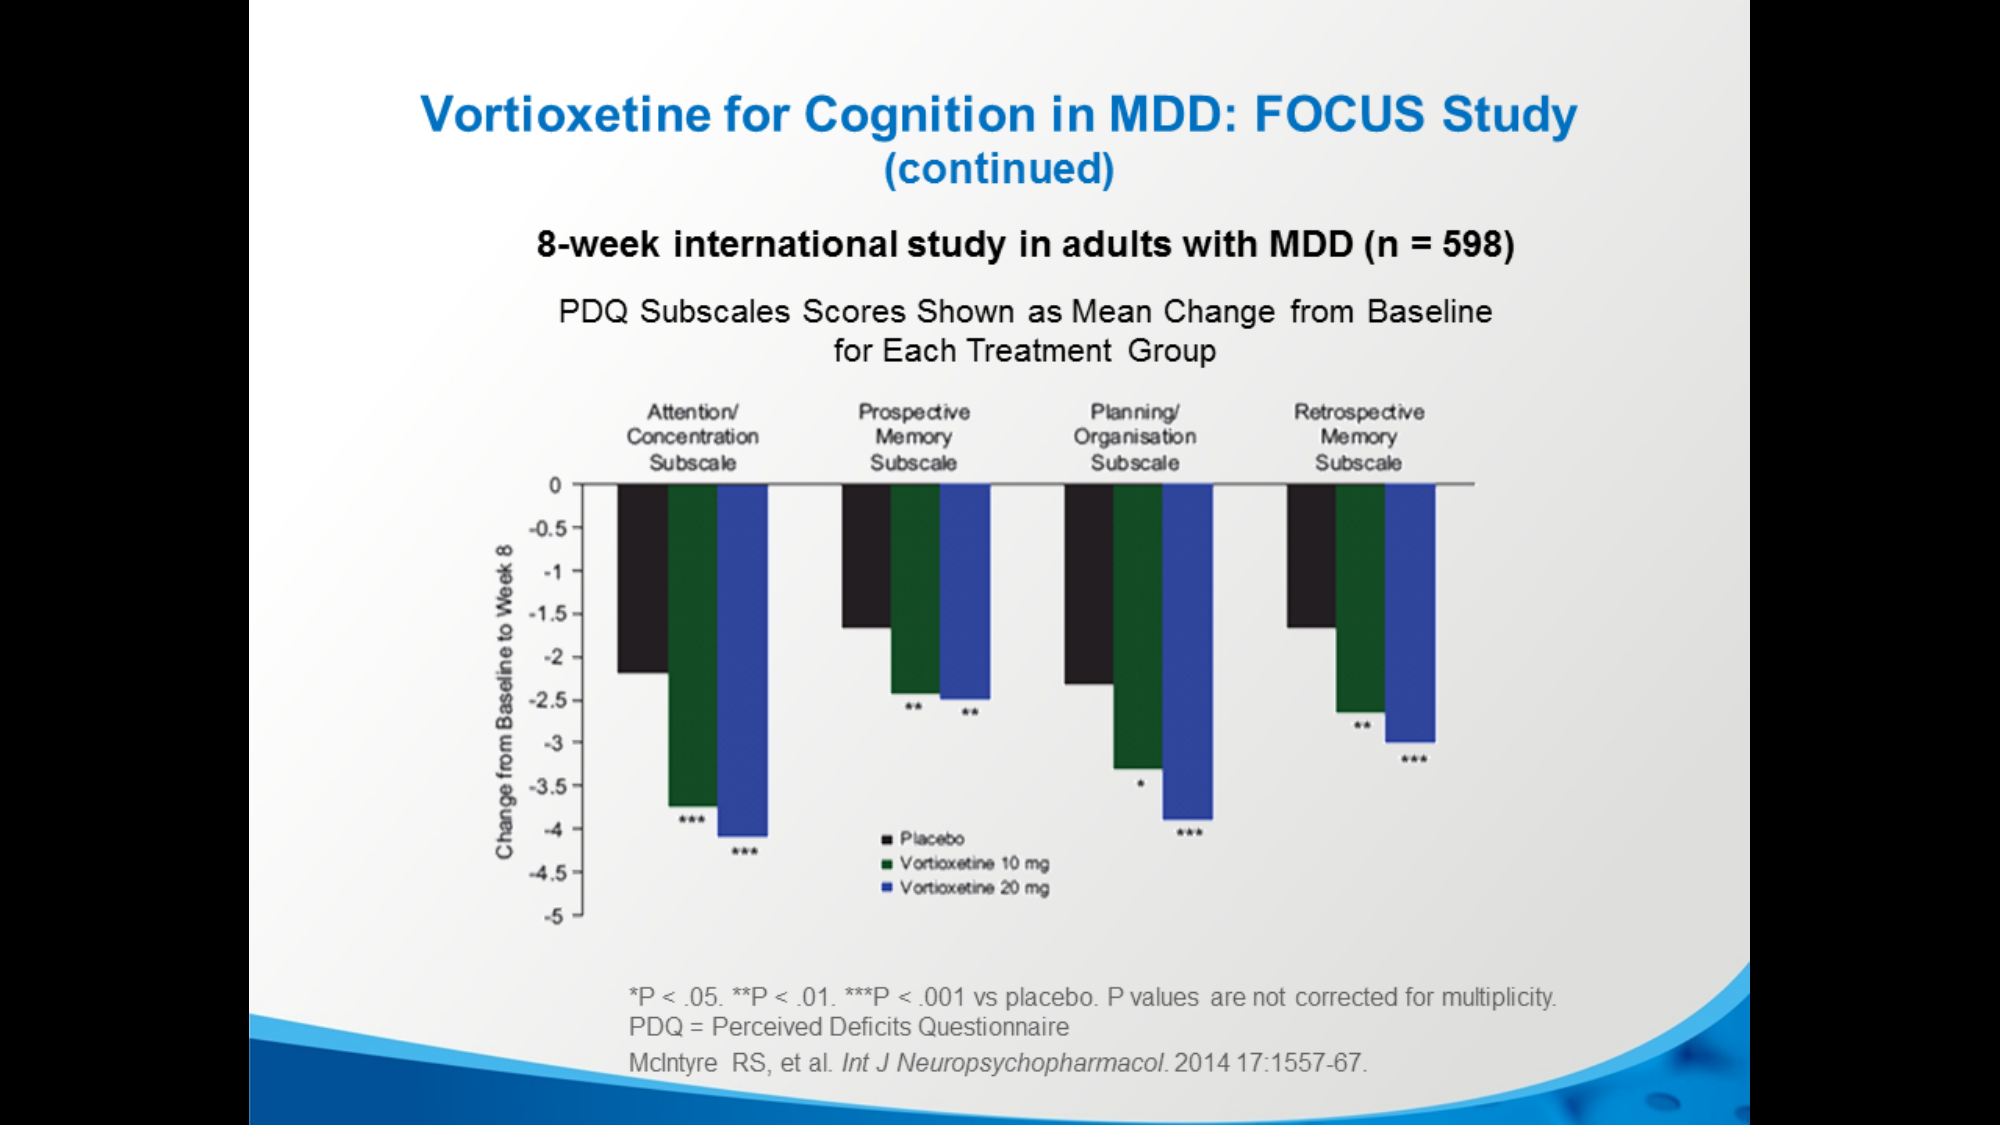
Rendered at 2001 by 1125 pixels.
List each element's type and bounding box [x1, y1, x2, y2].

picture [249, 0, 1750, 1125]
